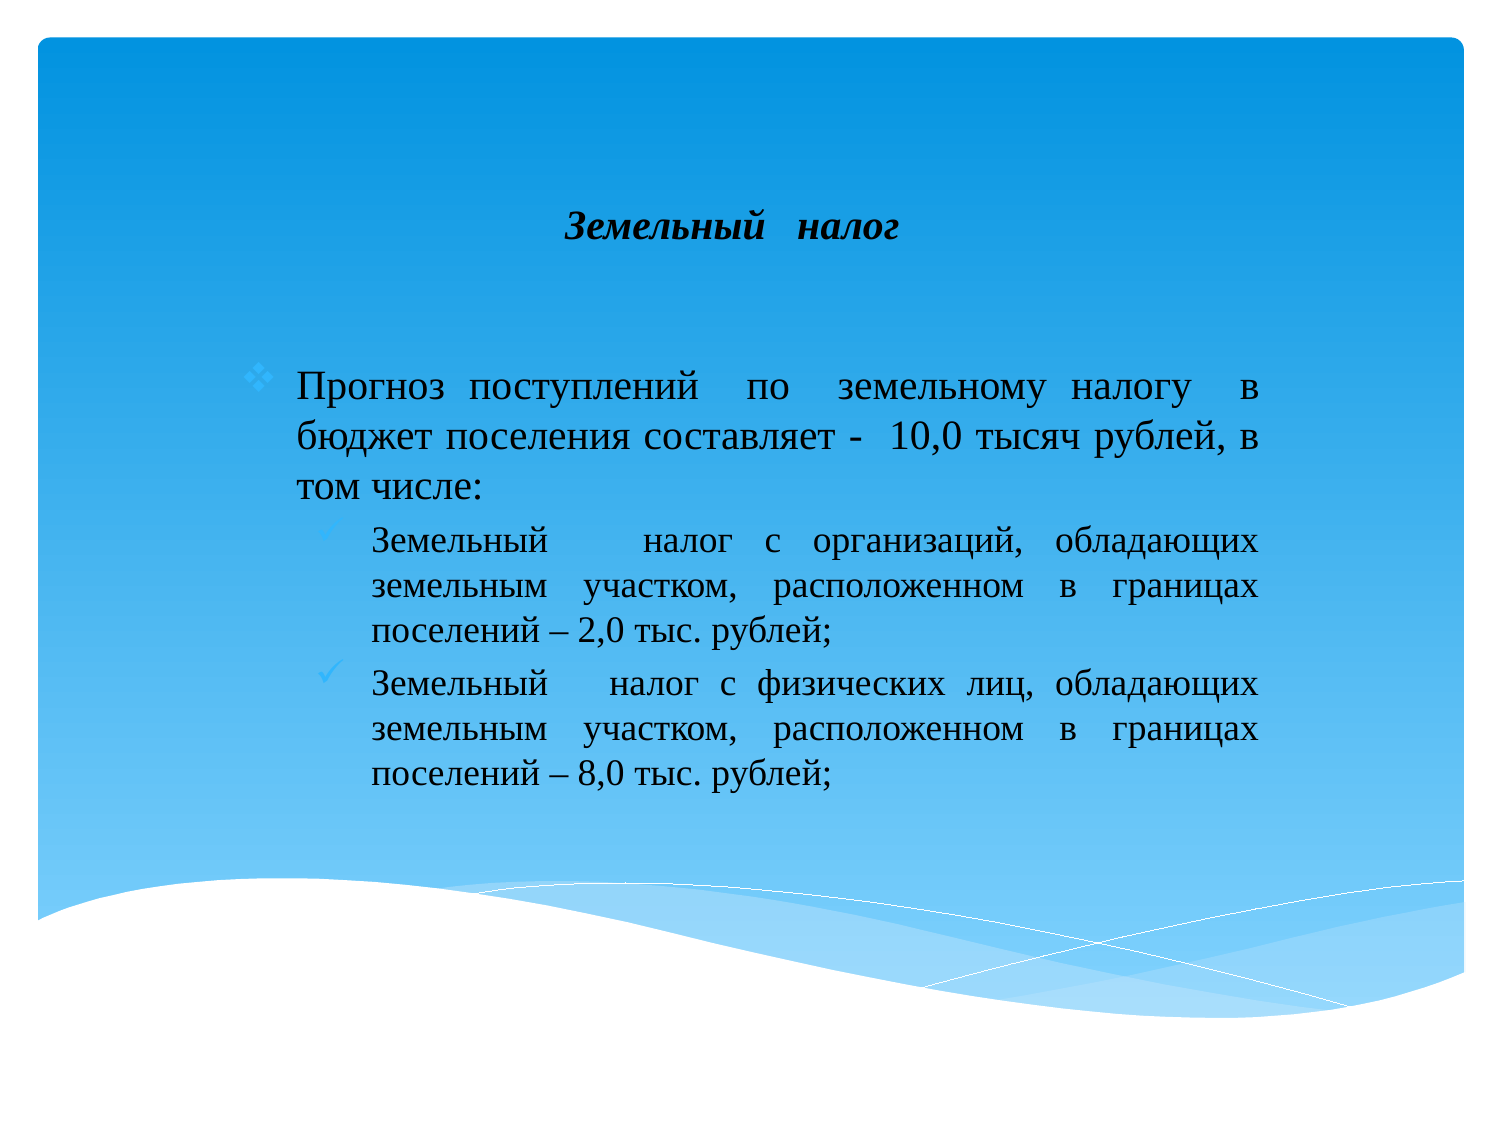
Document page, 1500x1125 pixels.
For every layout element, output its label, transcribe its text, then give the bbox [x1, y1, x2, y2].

subtitle Прогноз поступлений по земельному налогу в бюджет поселения составляет - 10,0 тысяч рублей, в том числе: Земельный налог с организаций, обладающих земельным участком, расположенном в границах поселений – 2,0 тыс. рублей; Земельный налог с физических лиц, обладающих земельным участком, расположенном в границах поселений – 8,0 тыс. рублей; [225, 349, 1275, 825]
title Земельный налог [134, 90, 1312, 256]
